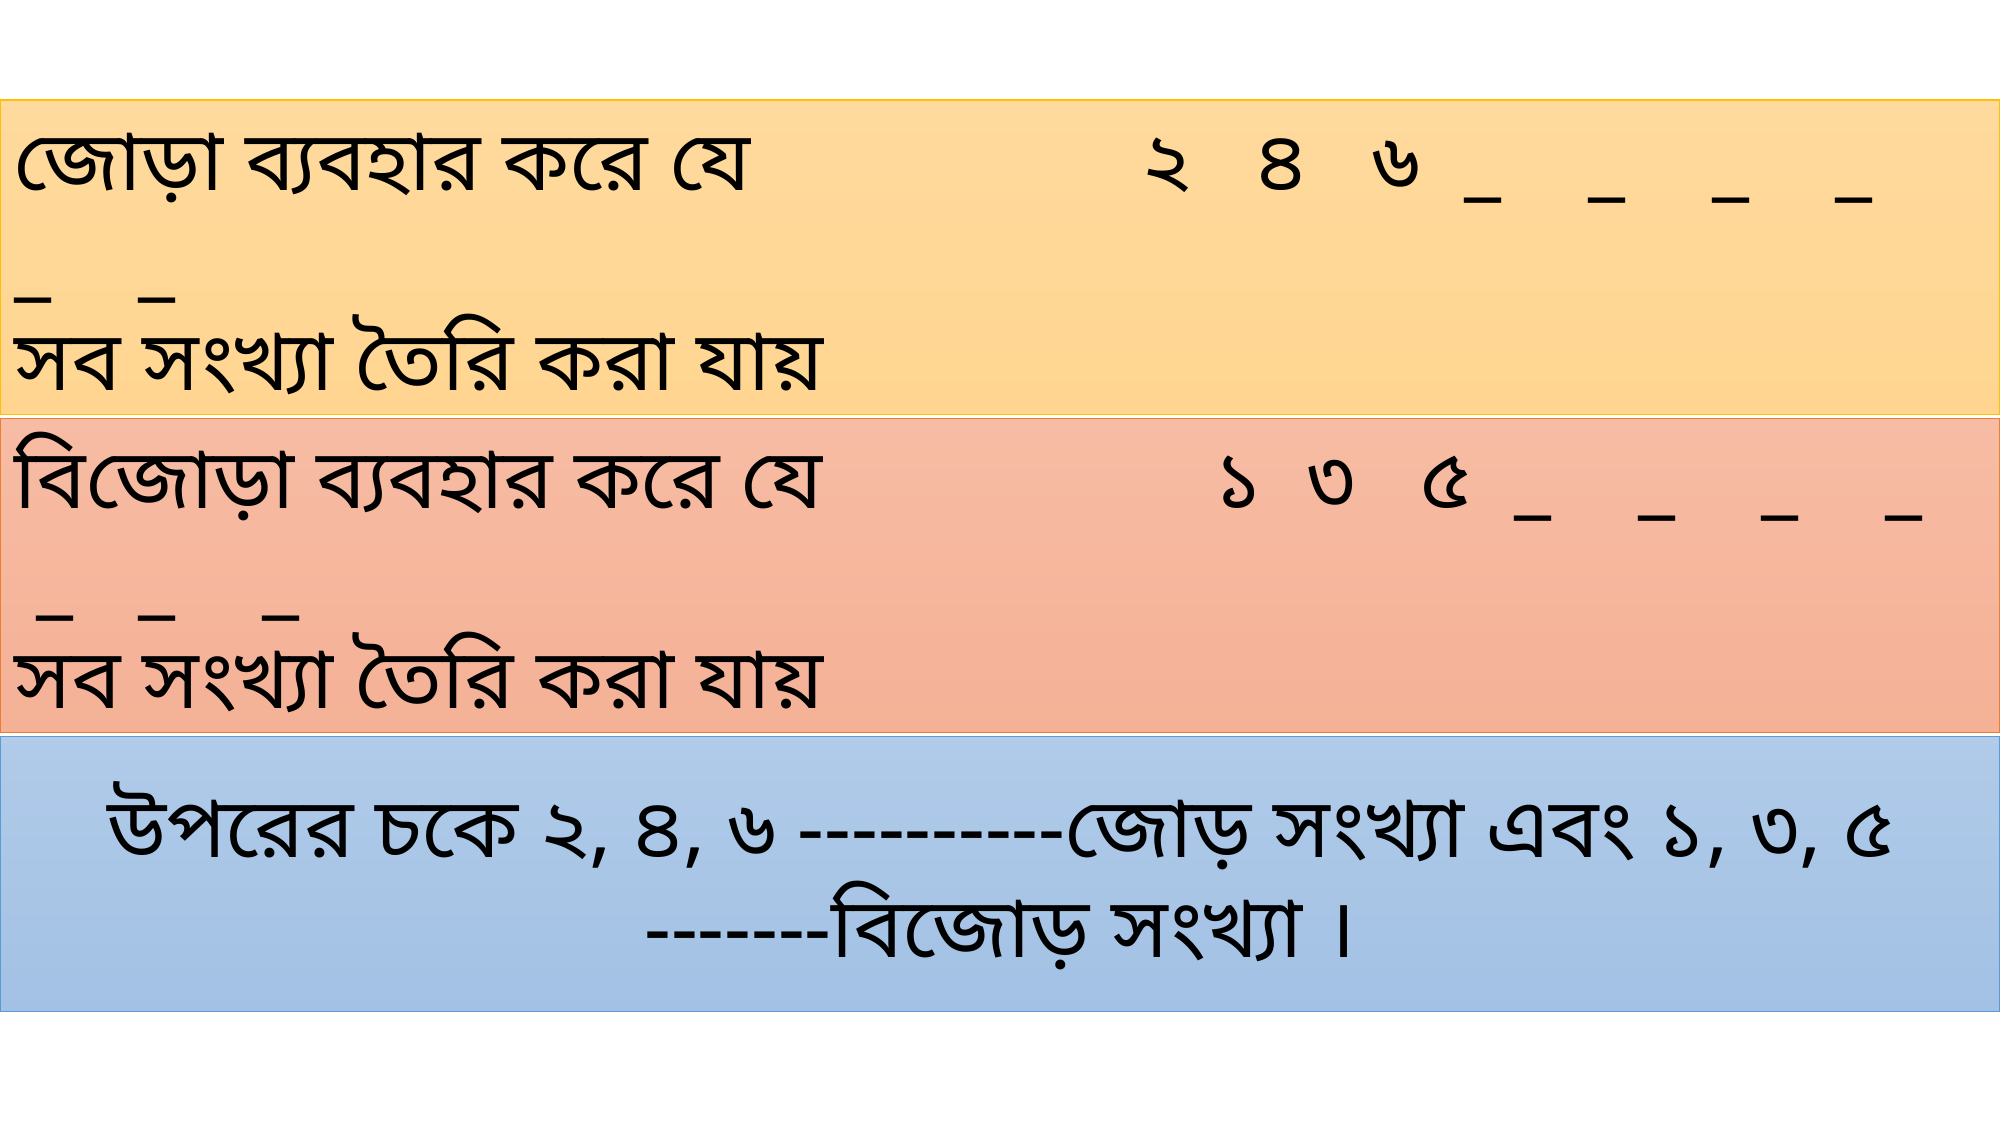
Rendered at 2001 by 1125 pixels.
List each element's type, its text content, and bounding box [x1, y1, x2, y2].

text_box বিজোড়া ব্যবহার করে যে ১ ৩ ৫ _ _ _ _ _ _ _ সব সংখ্যা তৈরি করা যায় [0, 418, 2000, 733]
text_box উপরের চকে ২, ৪, ৬ ----------জোড় সংখ্যা এবং ১, ৩, ৫ -------বিজোড় সংখ্যা । [0, 736, 2000, 1012]
text_box জোড়া ব্যবহার করে যে ২ ৪ ৬ _ _ _ _ _ _ সব সংখ্যা তৈরি করা যায় [0, 99, 2000, 415]
